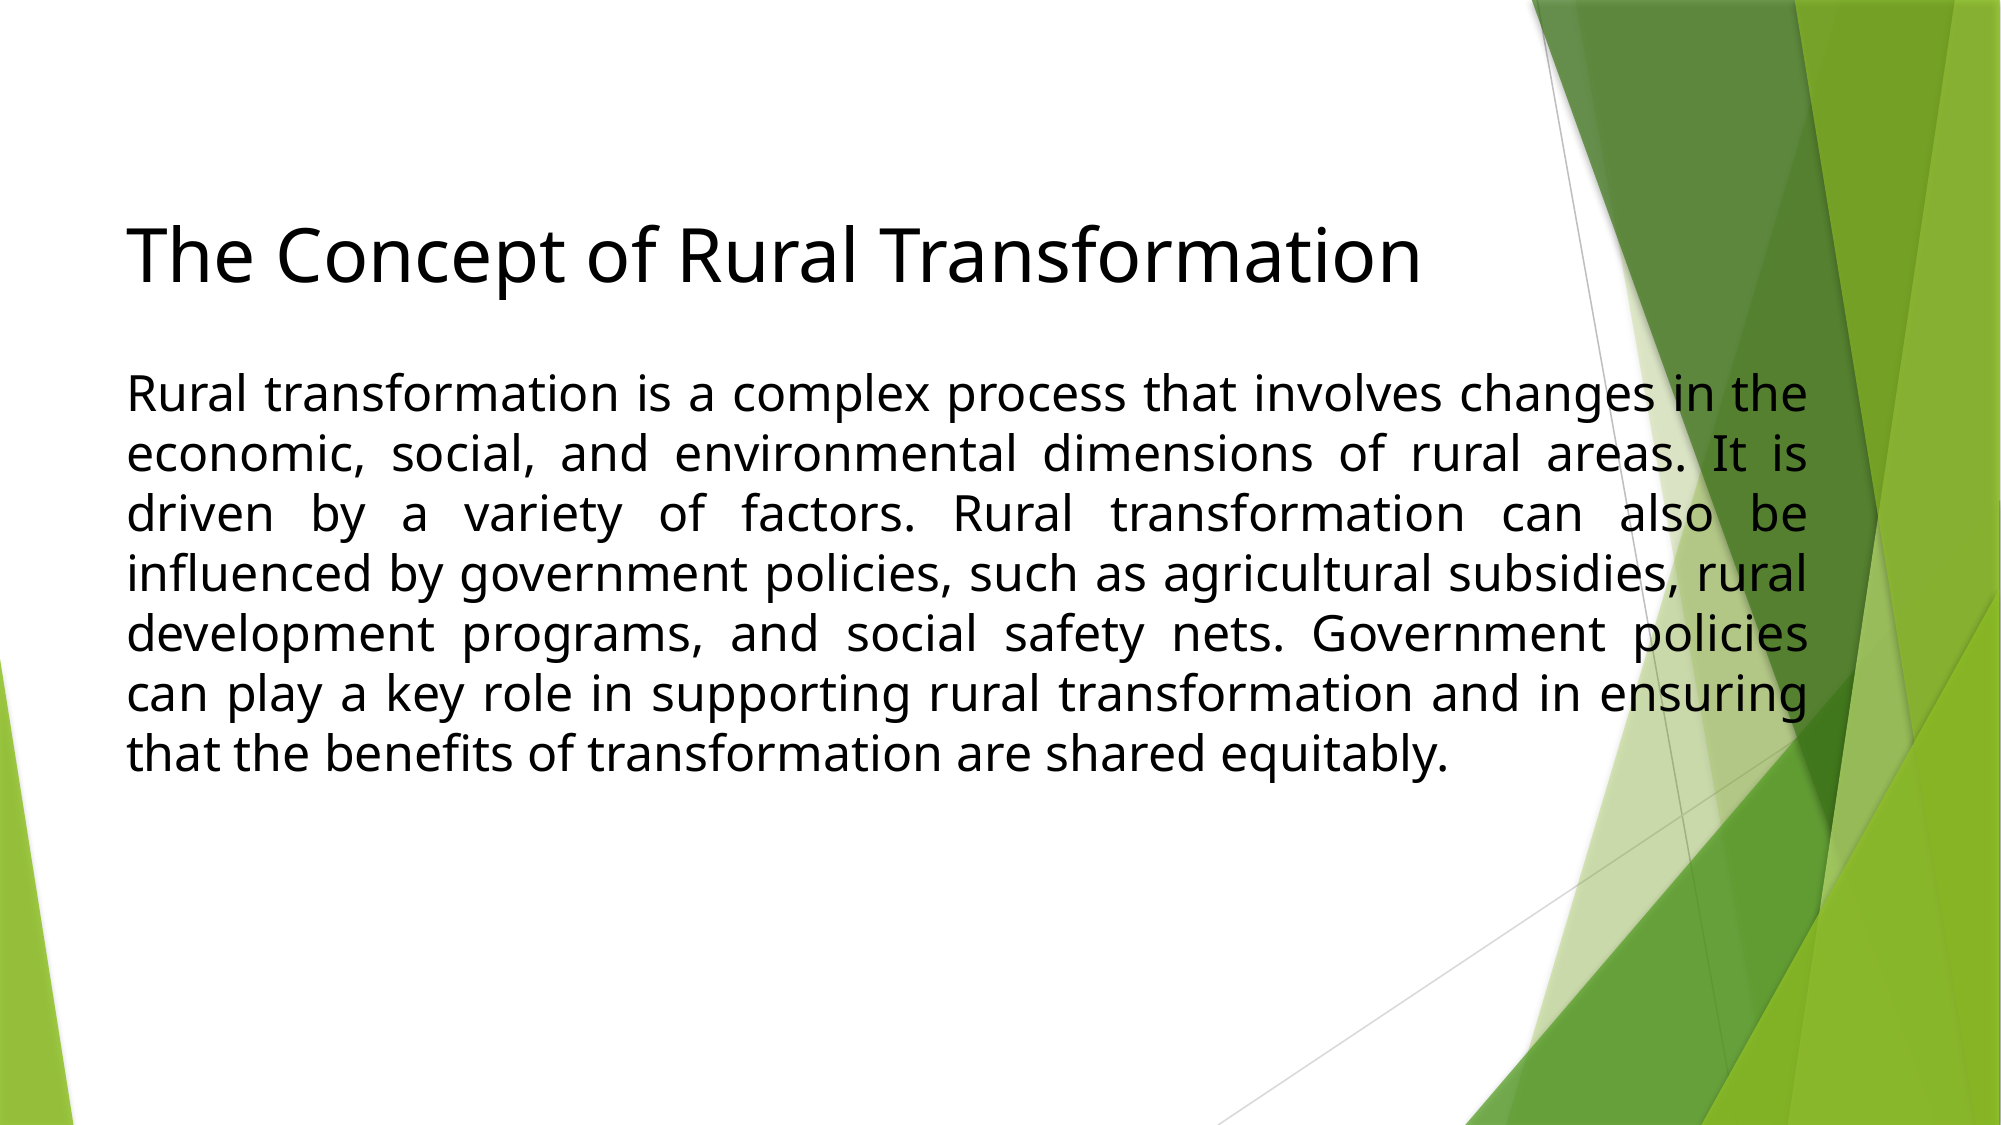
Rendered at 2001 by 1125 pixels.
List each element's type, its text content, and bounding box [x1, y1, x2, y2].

title The Concept of Rural Transformation [111, 200, 1825, 354]
list Rural transformation is a complex process that involves changes in the economic, social, and environmental dimensions of rural areas. It is driven by a variety of factors. Rural transformation can also be influenced by government policies, such as agricultural subsidies, rural development programs, and social safety nets. Government policies can play a key role in supporting rural transformation and in ensuring that the benefits of transformation are shared equitably. [111, 354, 1825, 992]
